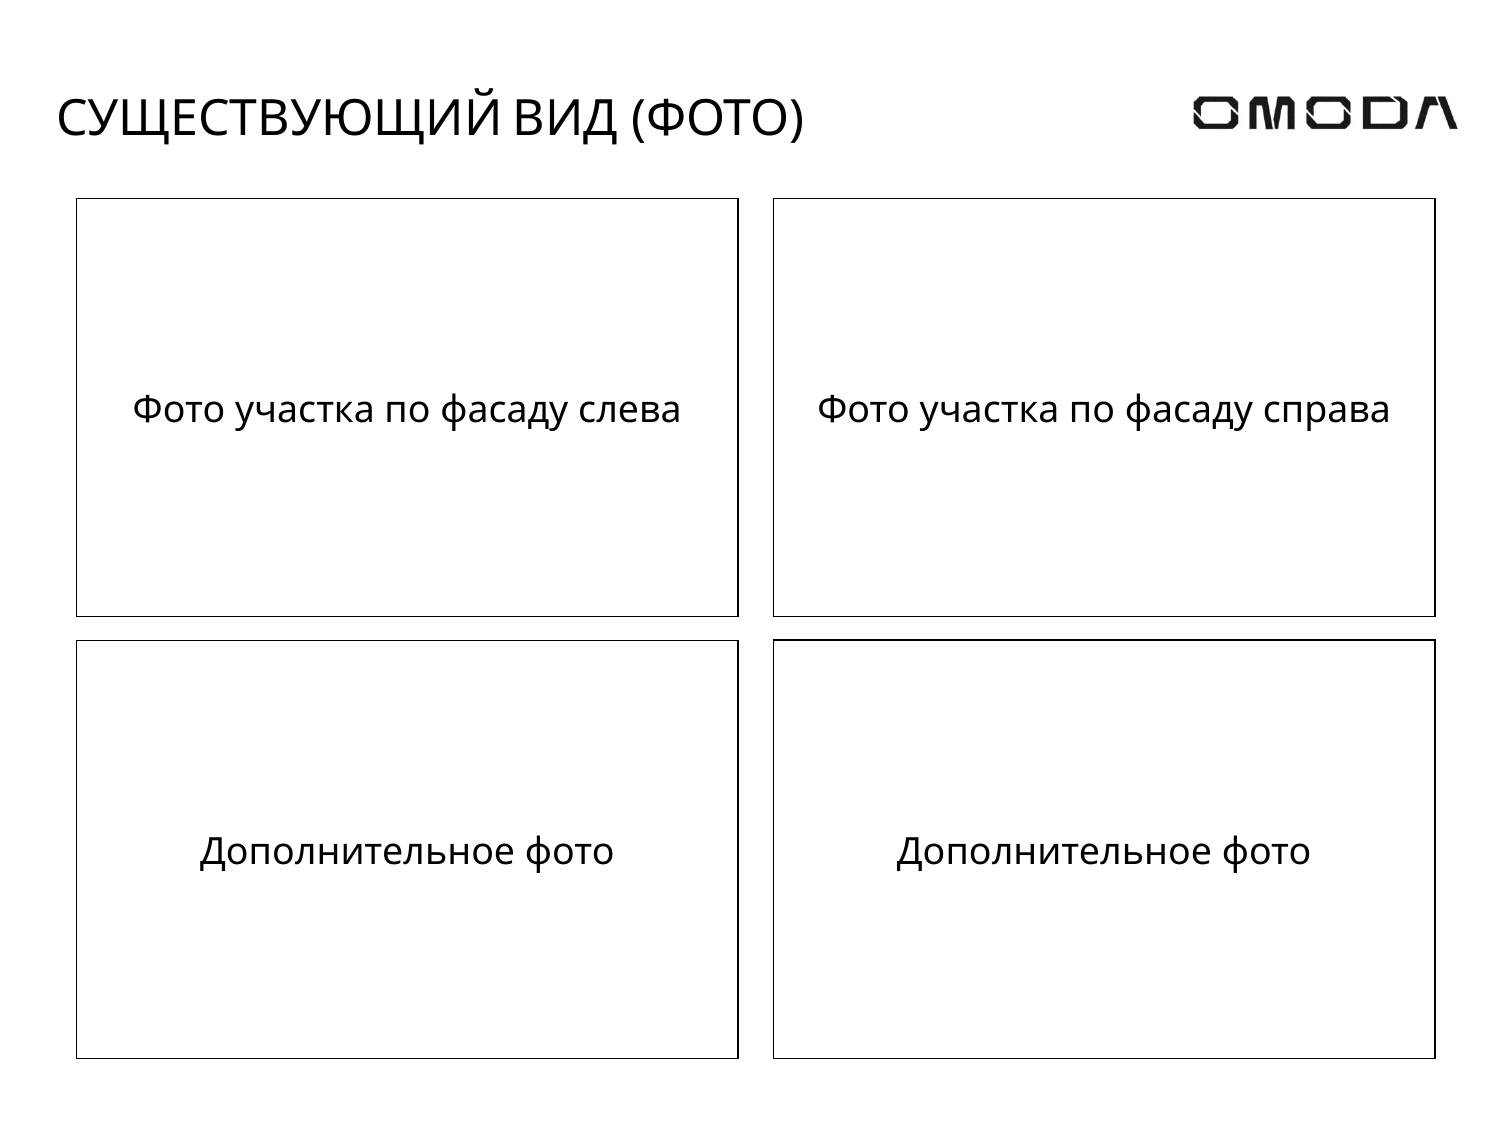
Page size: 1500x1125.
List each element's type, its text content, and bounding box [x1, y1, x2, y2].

title СУЩЕСТВУЮЩИЙ ВИД (ФОТО) [41, 78, 1199, 159]
picture [1199, 89, 1467, 138]
text_box Фото участка по фасаду справа [773, 198, 1436, 617]
text_box Дополнительное фото [76, 640, 739, 1059]
text_box Дополнительное фото [773, 640, 1436, 1059]
text_box Фото участка по фасаду слева [76, 198, 739, 617]
